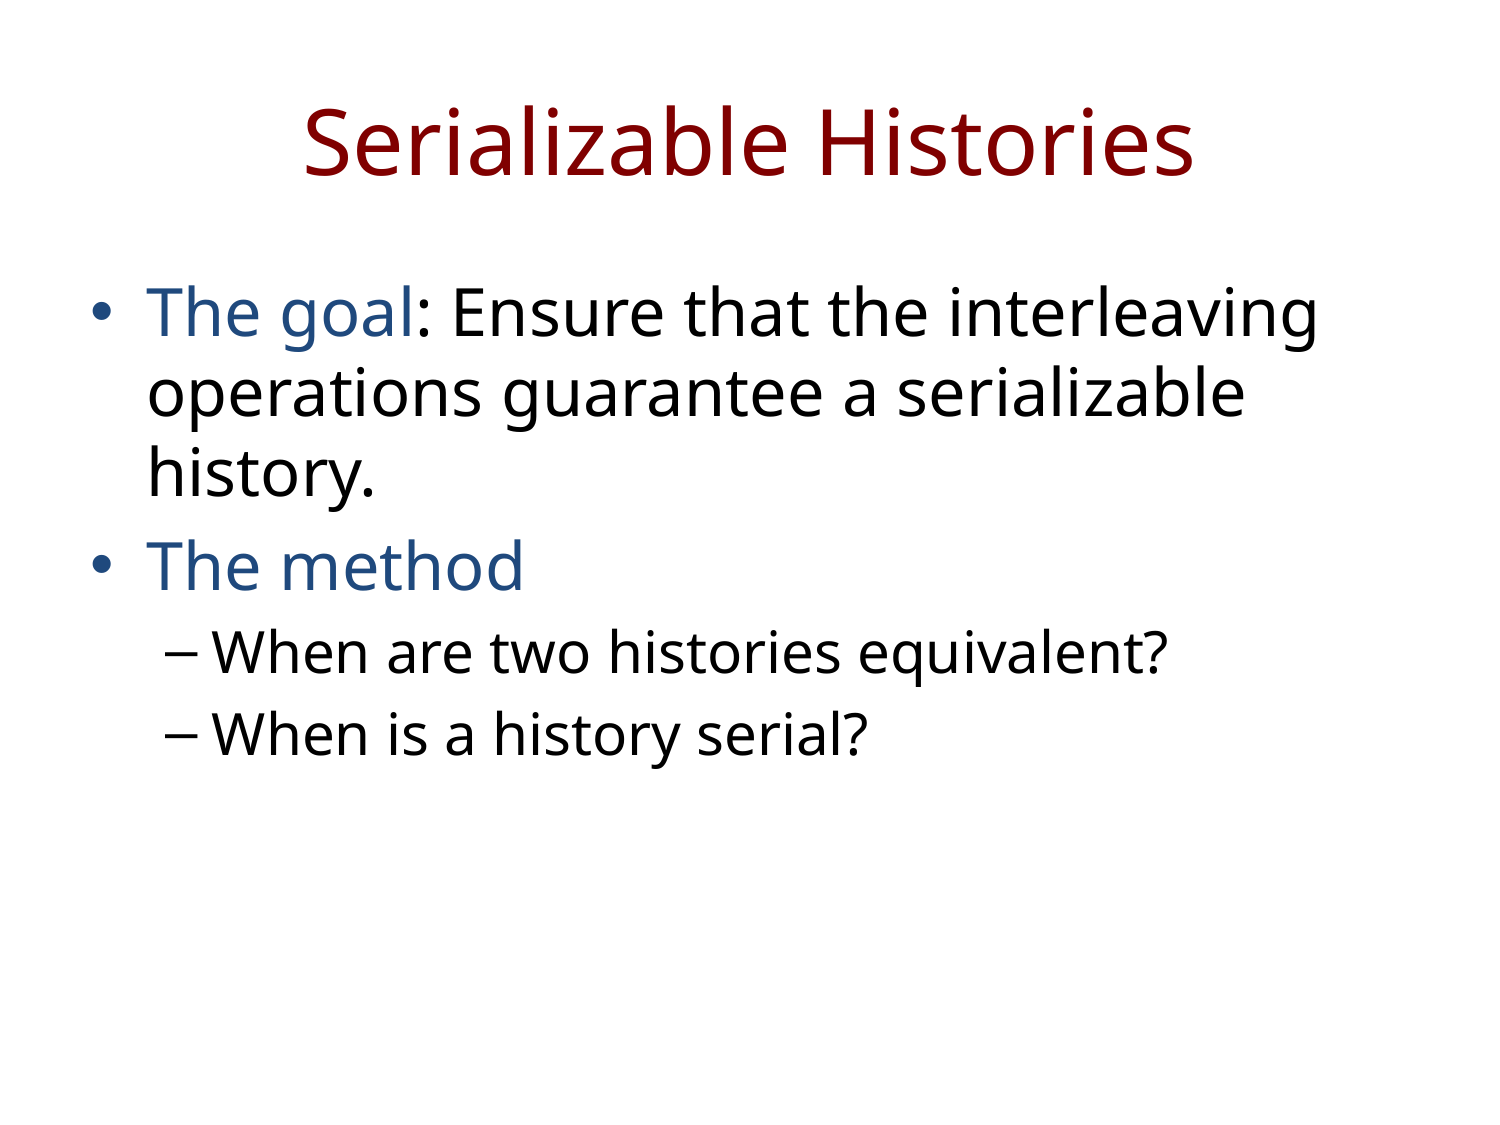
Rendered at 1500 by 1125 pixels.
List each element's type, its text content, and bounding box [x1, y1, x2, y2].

title Serializable Histories [75, 45, 1425, 233]
list The goal: Ensure that the interleaving operations guarantee a serializable history. The method When are two histories equivalent? When is a history serial? [75, 262, 1425, 1005]
